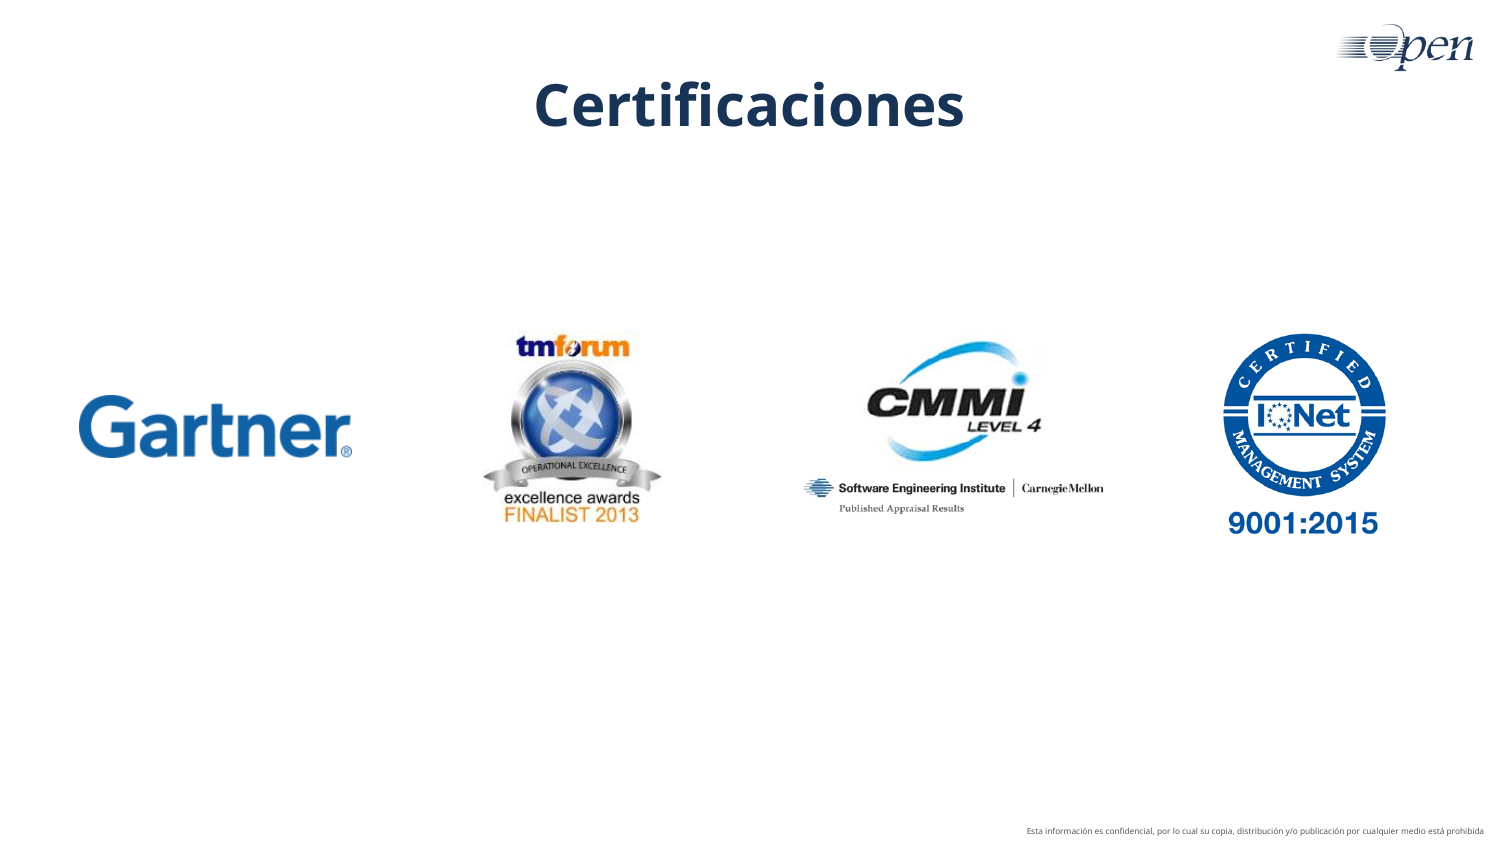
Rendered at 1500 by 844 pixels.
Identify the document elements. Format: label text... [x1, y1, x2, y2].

picture [1328, 20, 1477, 75]
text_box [79, 330, 1114, 523]
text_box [1216, 330, 1389, 537]
title Certificaciones [336, 55, 1164, 151]
